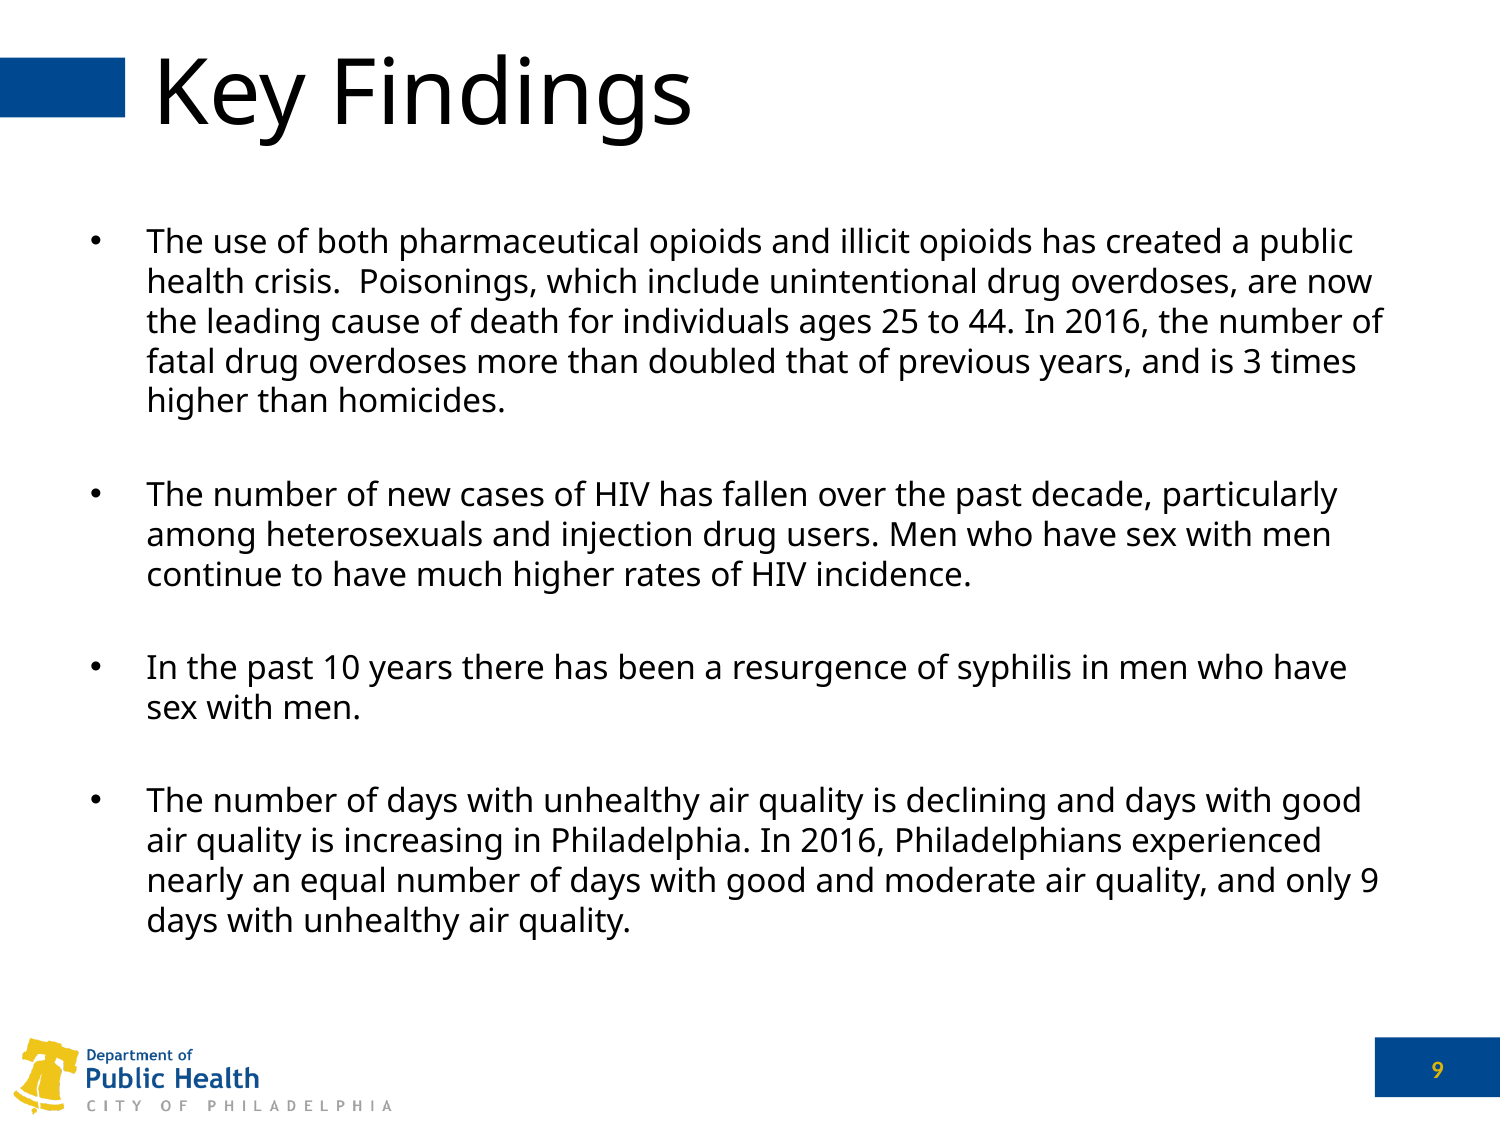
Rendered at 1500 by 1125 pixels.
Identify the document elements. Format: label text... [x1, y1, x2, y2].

picture [12, 1037, 392, 1115]
title Key Findings [137, 24, 1425, 150]
list The use of both pharmaceutical opioids and illicit opioids has created a public health crisis. Poisonings, which include unintentional drug overdoses, are now the leading cause of death for individuals ages 25 to 44. In 2016, the number of fatal drug overdoses more than doubled that of previous years, and is 3 times higher than homicides. The number of new cases of HIV has fallen over the past decade, particularly among heterosexuals and injection drug users. Men who have sex with men continue to have much higher rates of HIV incidence. In the past 10 years there has been a resurgence of syphilis in men who have sex with men. The number of days with unhealthy air quality is declining and days with good air quality is increasing in Philadelphia. In 2016, Philadelphians experienced nearly an equal number of days with good and moderate air quality, and only 9 days with unhealthy air quality. [75, 212, 1425, 993]
